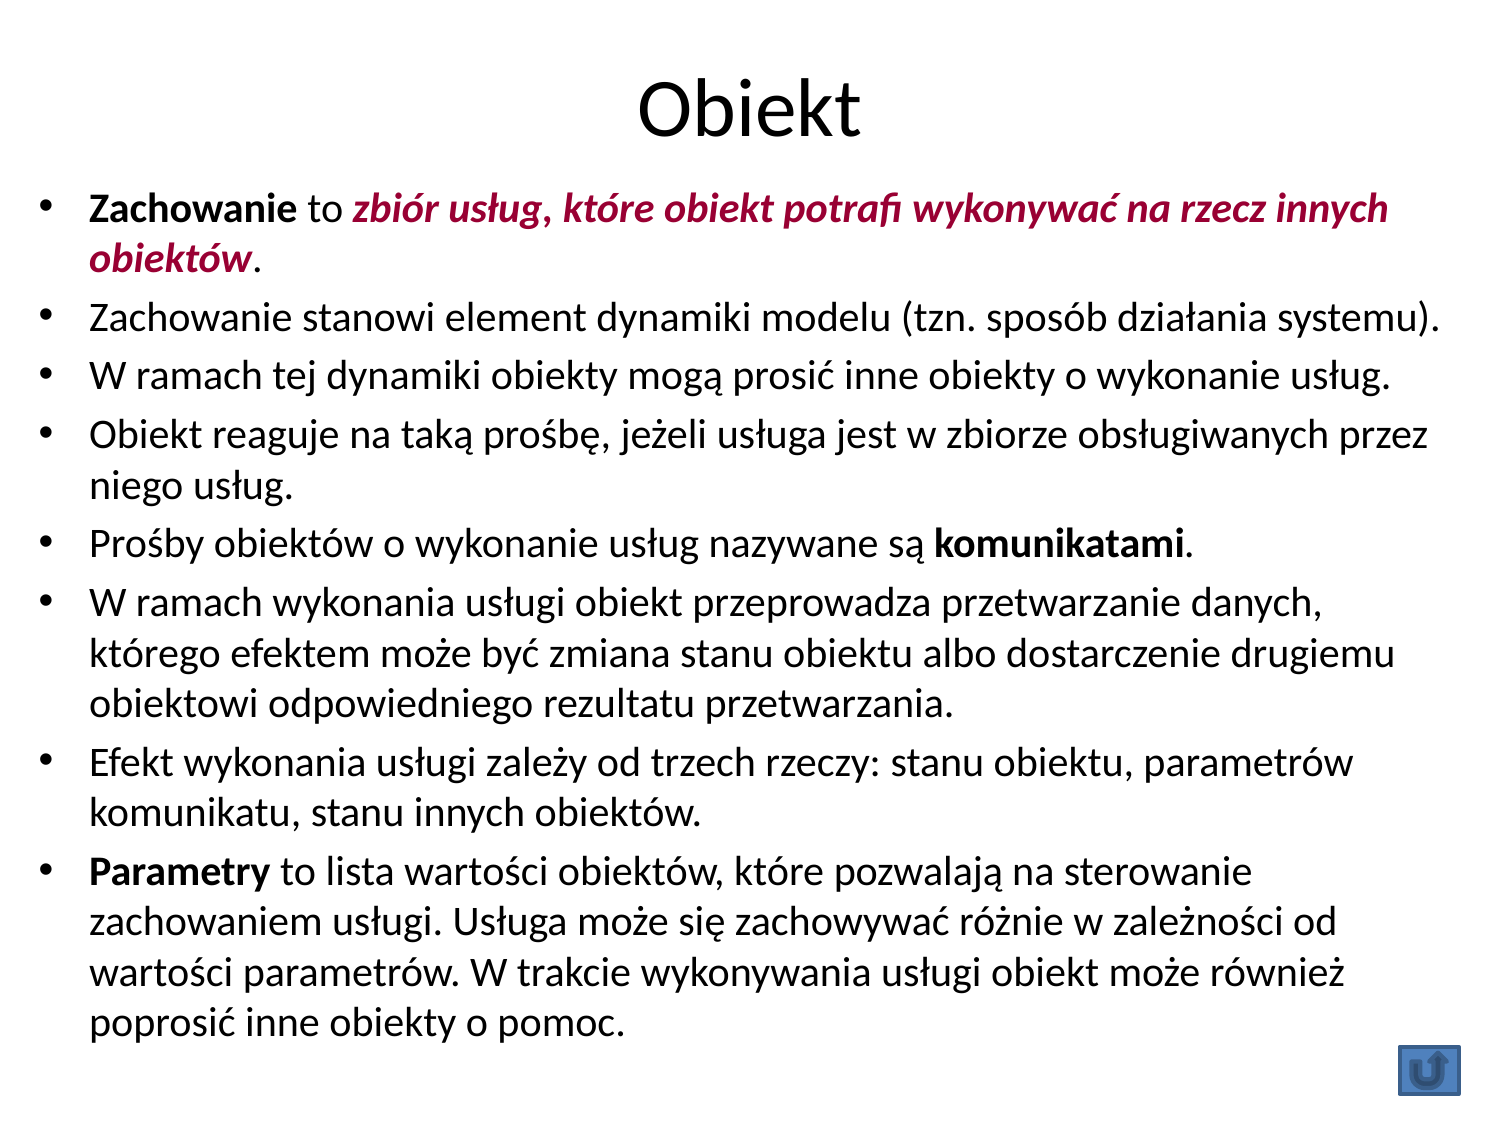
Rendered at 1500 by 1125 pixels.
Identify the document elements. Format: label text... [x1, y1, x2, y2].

title Obiekt [75, 45, 1425, 161]
list Zachowanie to zbiór usług, które obiekt potrafi wykonywać na rzecz innych obiektów. Zachowanie stanowi element dynamiki modelu (tzn. sposób działania systemu). W ramach tej dynamiki obiekty mogą prosić inne obiekty o wykonanie usług. Obiekt reaguje na taką prośbę, jeżeli usługa jest w zbiorze obsługiwanych przez niego usług. Prośby obiektów o wykonanie usług nazywane są komunikatami. W ramach wykonania usługi obiekt przeprowadza przetwarzanie danych, którego efektem może być zmiana stanu obiektu albo dostarczenie drugiemu obiektowi odpowiedniego rezultatu przetwarzania. Efekt wykonania usługi zależy od trzech rzeczy: stanu obiektu, parametrów komunikatu, stanu innych obiektów. Parametry to lista wartości obiektów, które pozwalają na sterowanie zachowaniem usługi. Usługa może się zachowywać różnie w zależności od wartości parametrów. W trakcie wykonywania usługi obiekt może również poprosić inne obiekty o pomoc. [23, 172, 1471, 1094]
text_box [1398, 1045, 1461, 1096]
